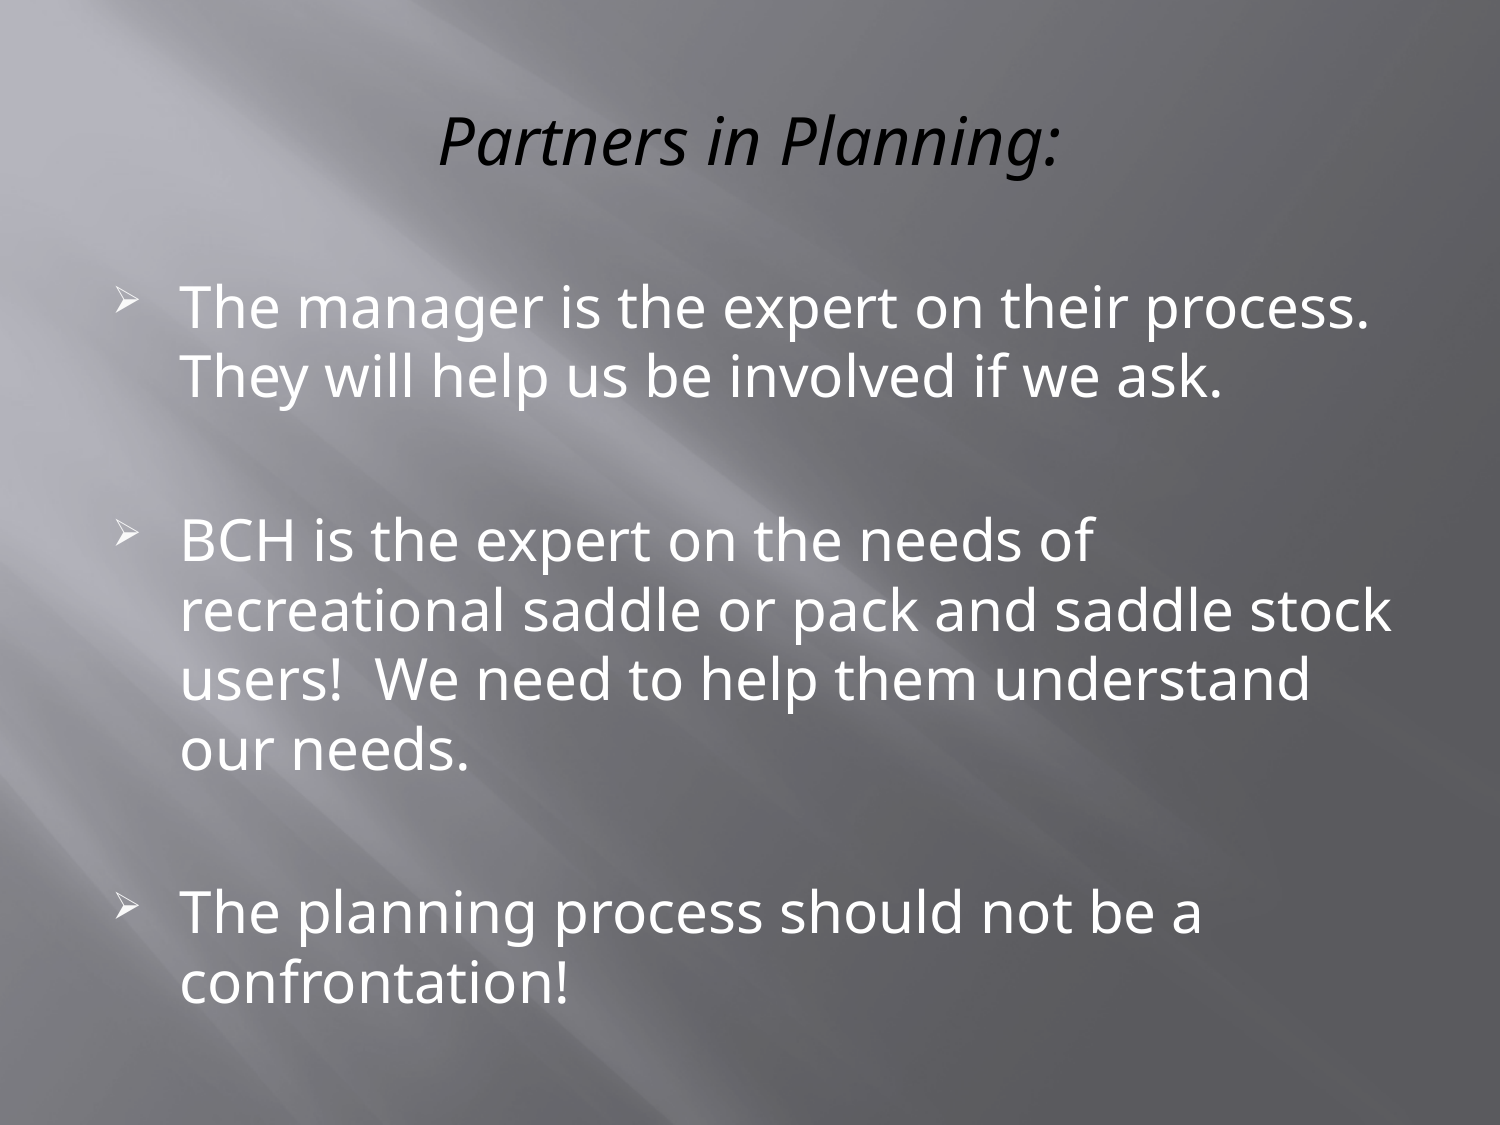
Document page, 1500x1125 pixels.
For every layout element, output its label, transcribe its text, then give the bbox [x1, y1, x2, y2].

title Partners in Planning: [75, 45, 1425, 233]
list The manager is the expert on their process. They will help us be involved if we ask. BCH is the expert on the needs of recreational saddle or pack and saddle stock users! We need to help them understand our needs. The planning process should not be a confrontation! [75, 262, 1425, 1035]
